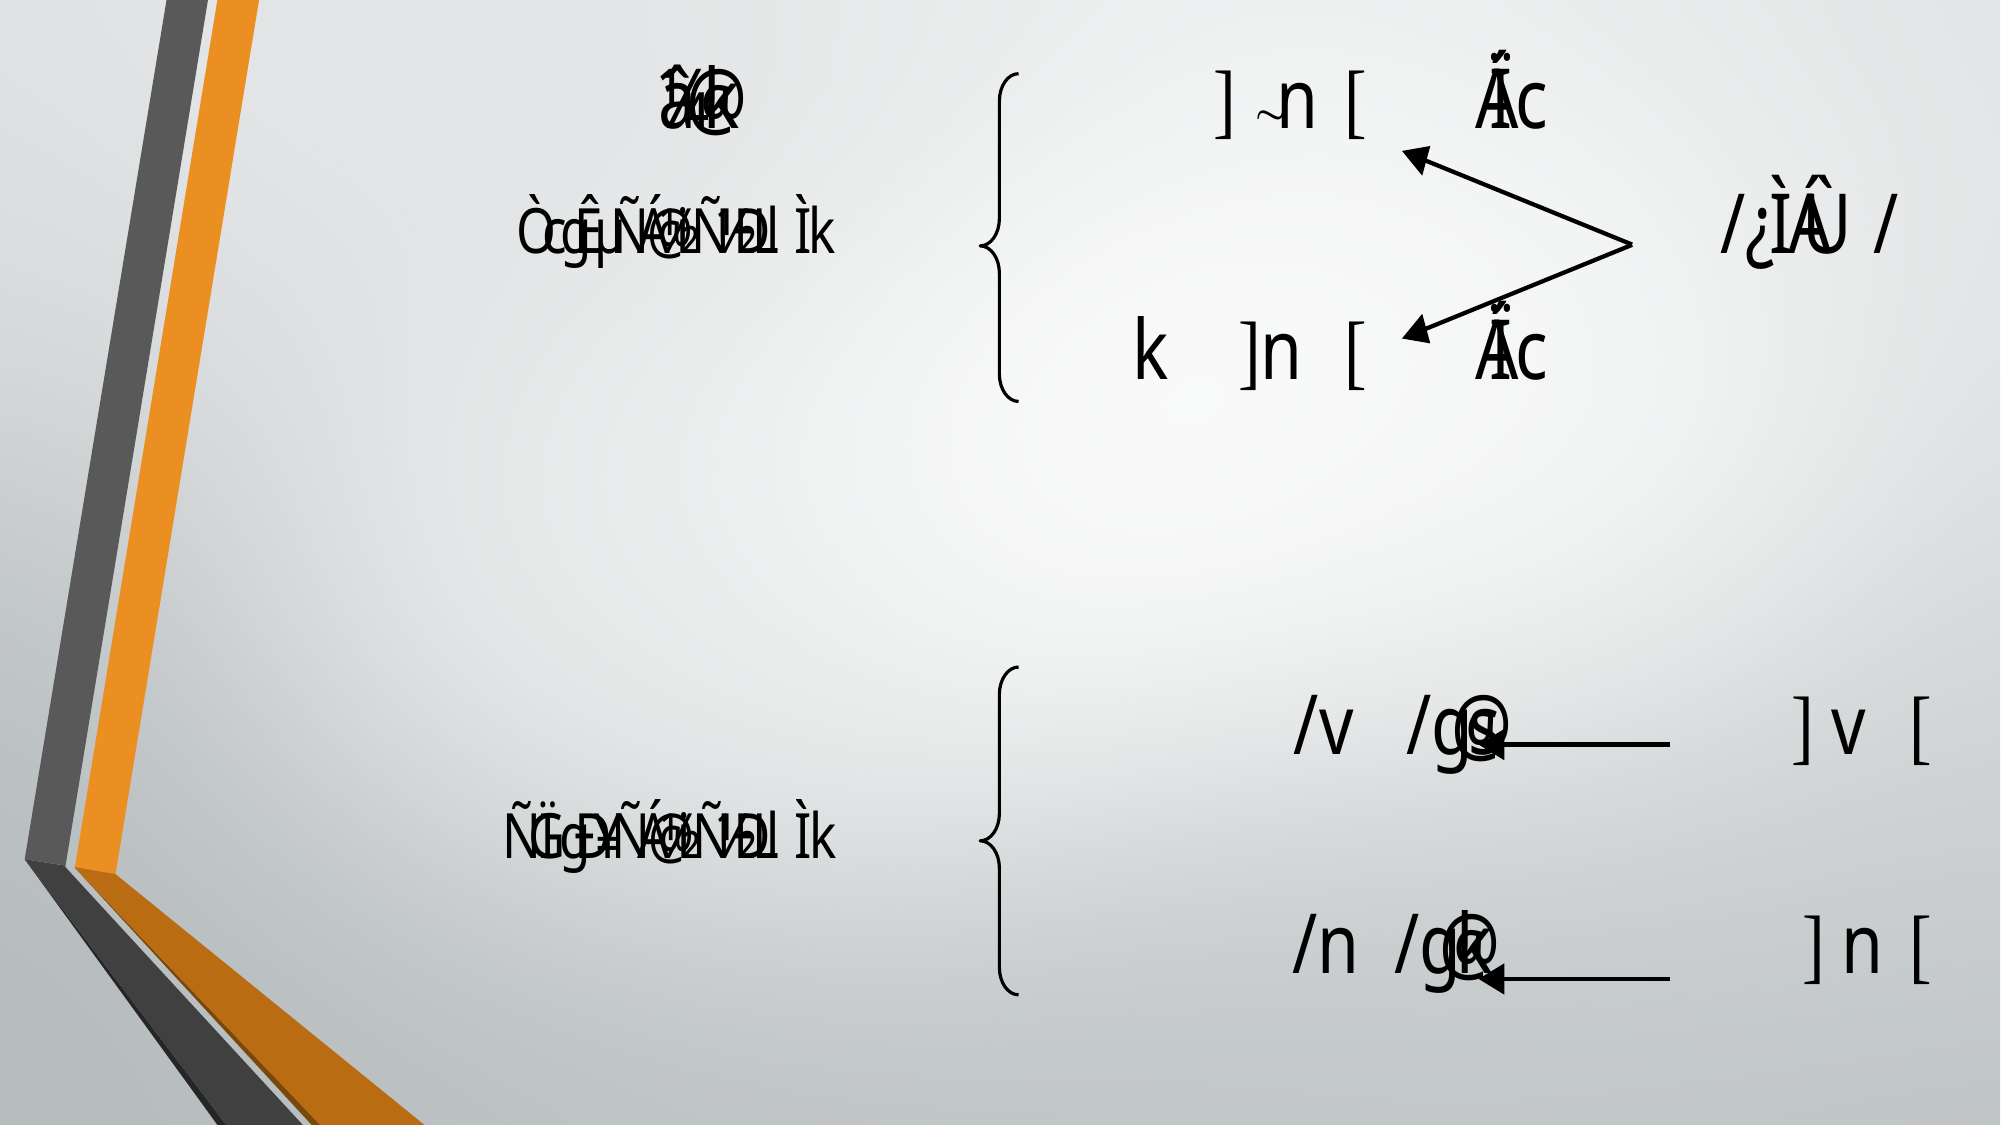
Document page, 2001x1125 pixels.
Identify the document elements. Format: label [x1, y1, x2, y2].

list [59, 44, 1931, 1017]
